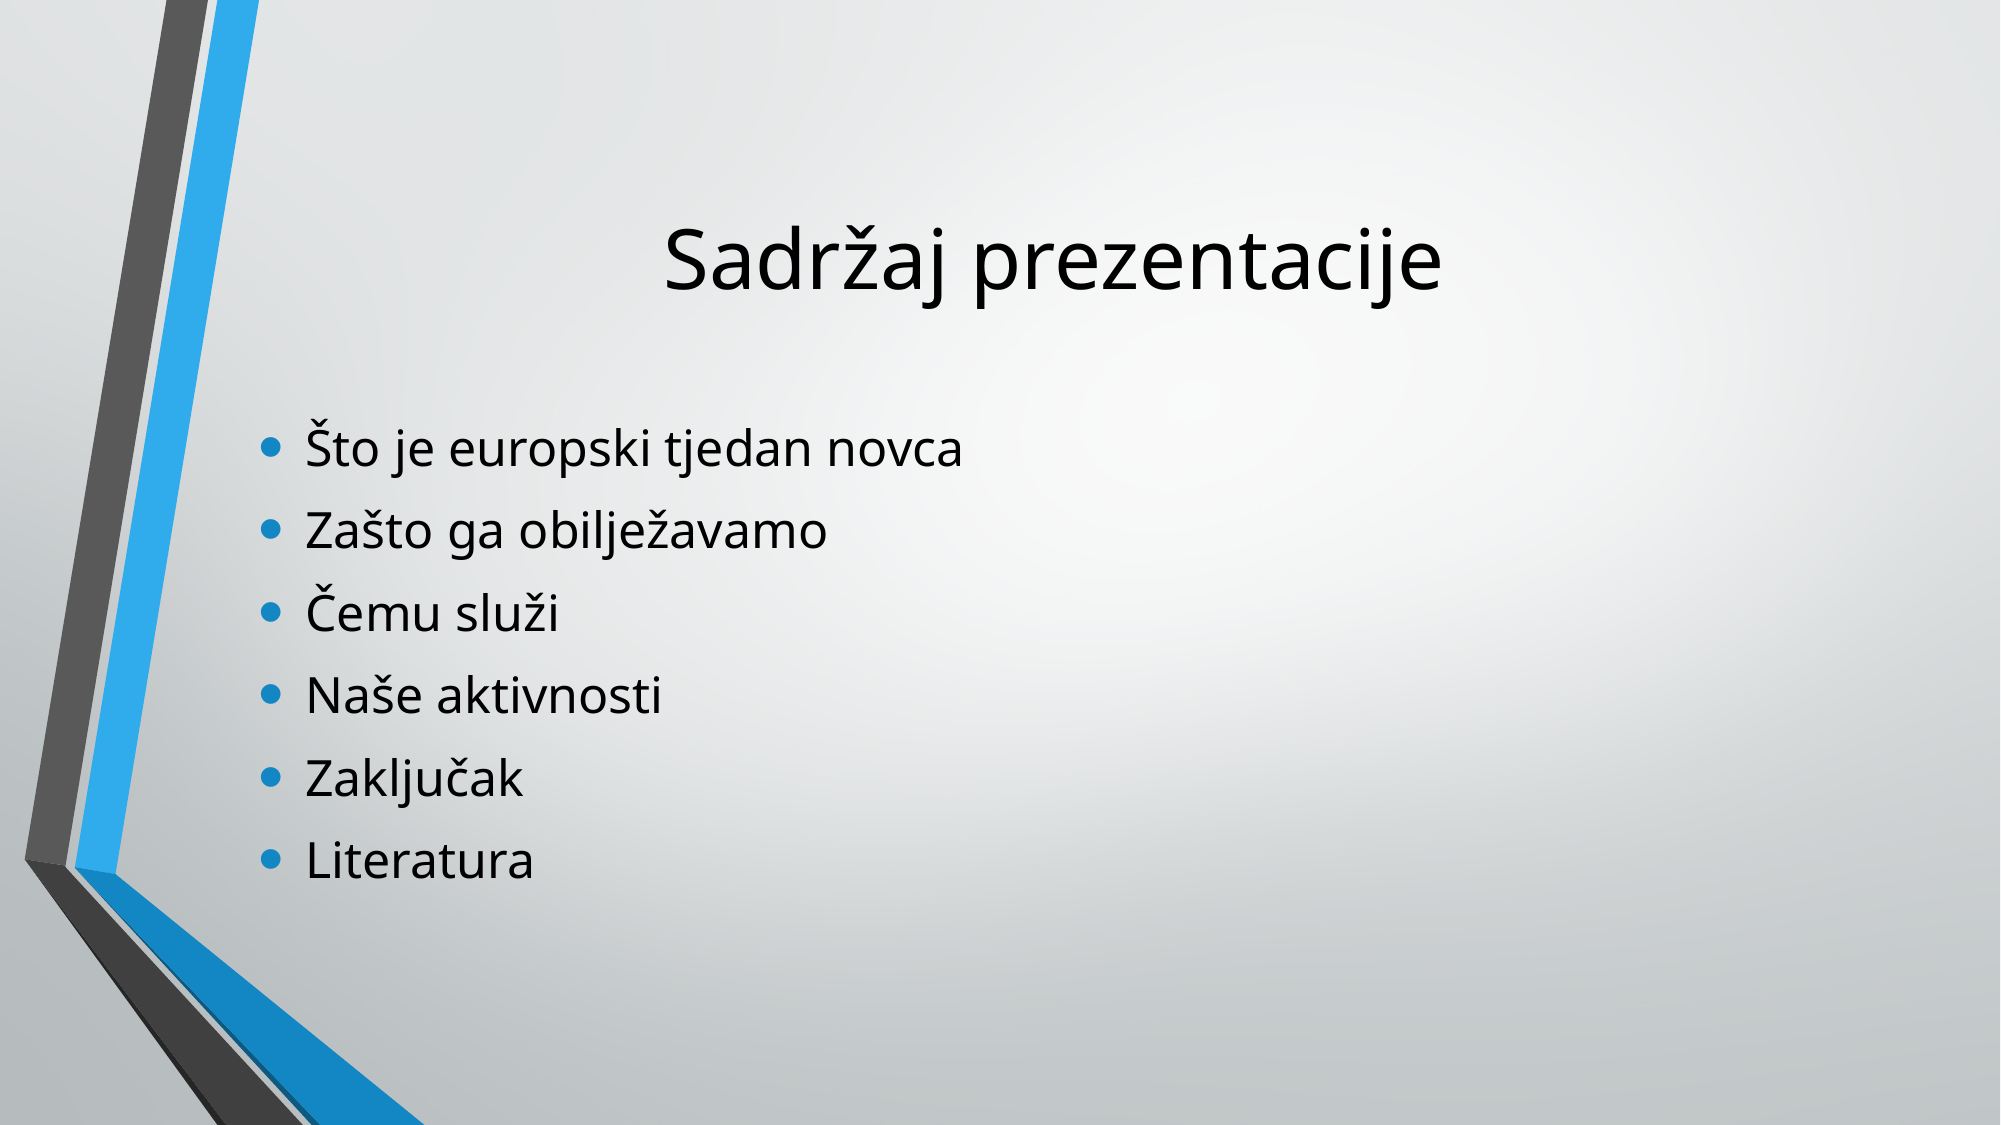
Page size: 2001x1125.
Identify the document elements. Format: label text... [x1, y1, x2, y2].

title Sadržaj prezentacije [243, 112, 1887, 400]
list Što je europski tjedan novca Zašto ga obilježavamo Čemu služi Naše aktivnosti Zaključak Literatura [243, 437, 1887, 950]
